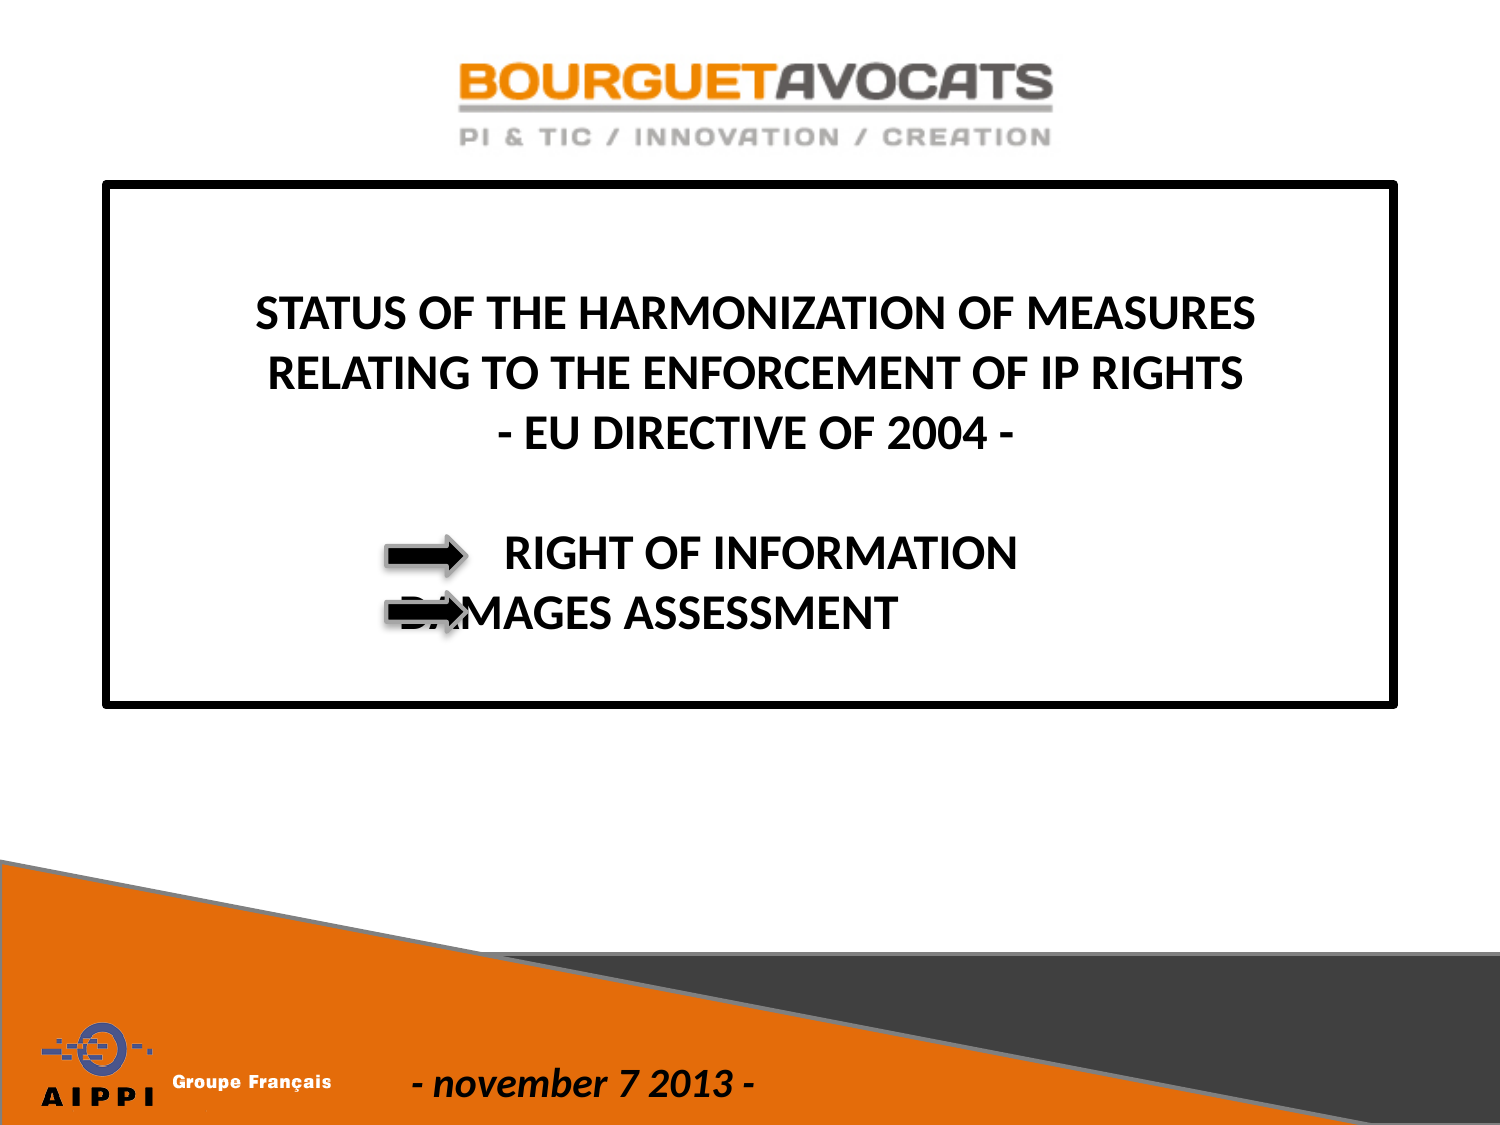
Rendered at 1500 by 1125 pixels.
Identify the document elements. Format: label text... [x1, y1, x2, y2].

picture [41, 1022, 331, 1113]
picture [426, 26, 1093, 181]
text_box - november 7 2013 - [386, 1048, 792, 1102]
text_box [492, 952, 1500, 1125]
text_box [112, 231, 1424, 953]
text_box STATUS OF THE HARMONIZATION OF MEASURES RELATING TO THE ENFORCEMENT OF IP RIGHTS - EU DIRECTIVE OF 2004 - RIGHT OF INFORMATION DAMAGES ASSESSMENT [147, 272, 1365, 647]
text_box [384, 534, 469, 578]
text_box [384, 590, 469, 634]
text_box [0, 859, 1382, 1125]
text_box [106, 184, 1394, 706]
